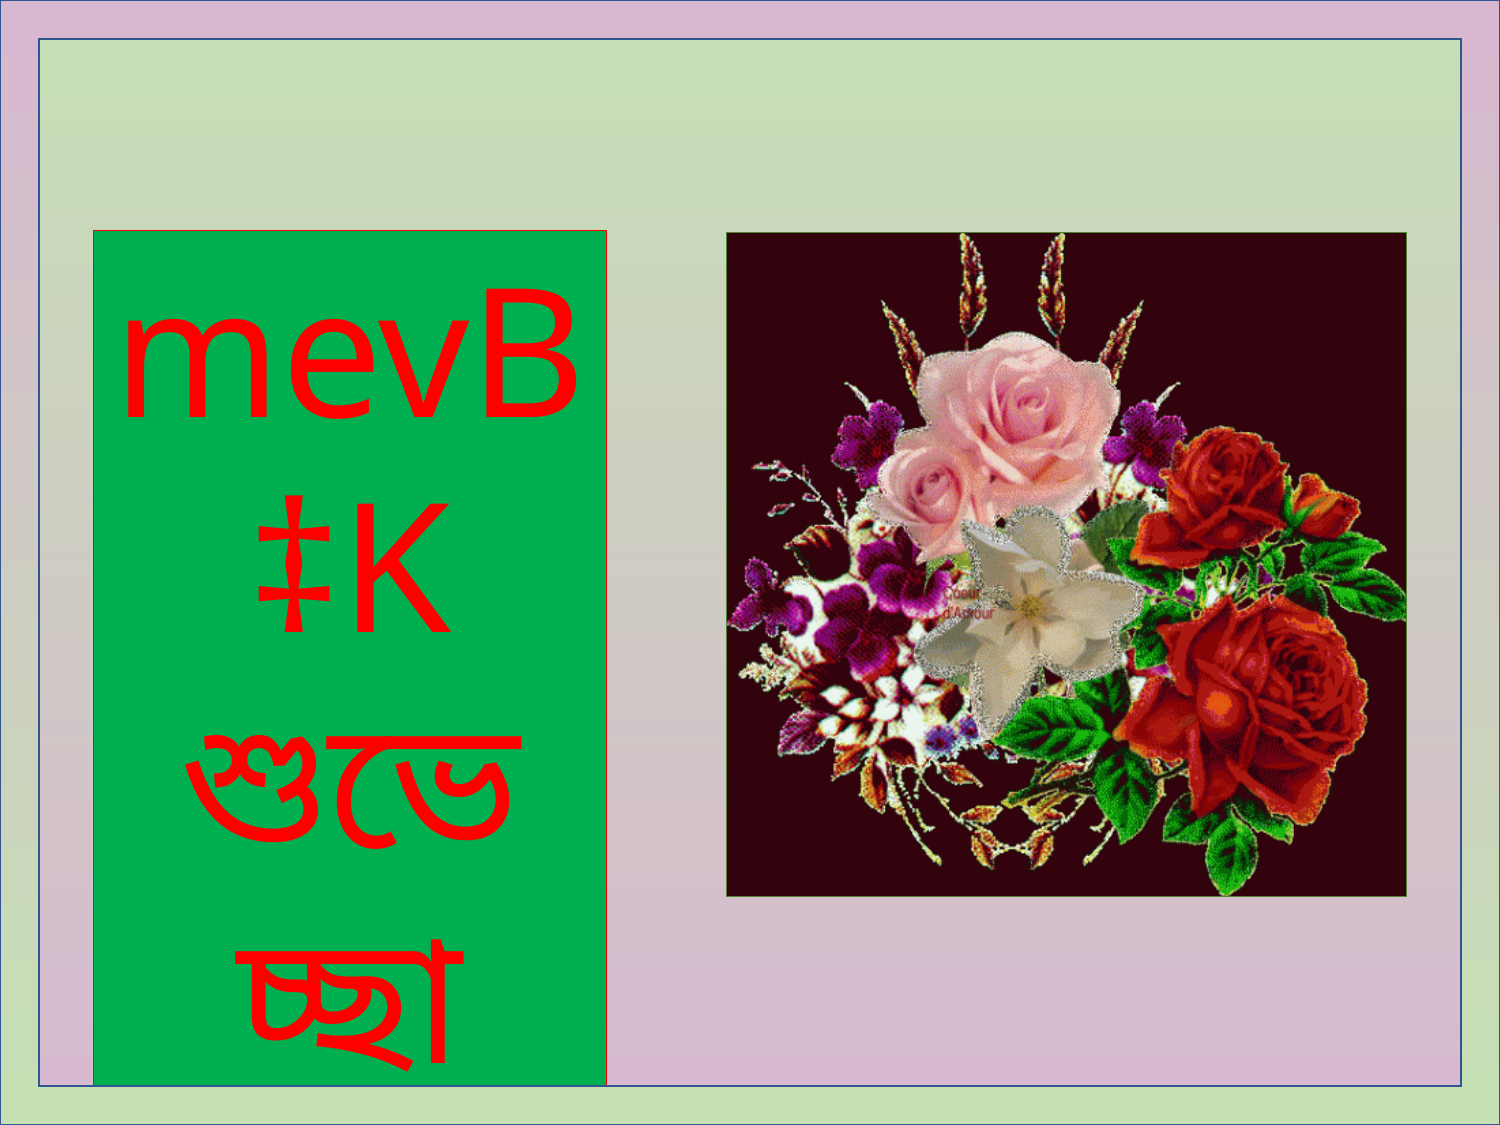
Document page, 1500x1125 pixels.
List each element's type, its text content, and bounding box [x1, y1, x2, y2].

text_box [0, 0, 1500, 1125]
text_box mevB ‡K শুভেচ্ছা [93, 230, 607, 1085]
picture [726, 232, 1407, 897]
